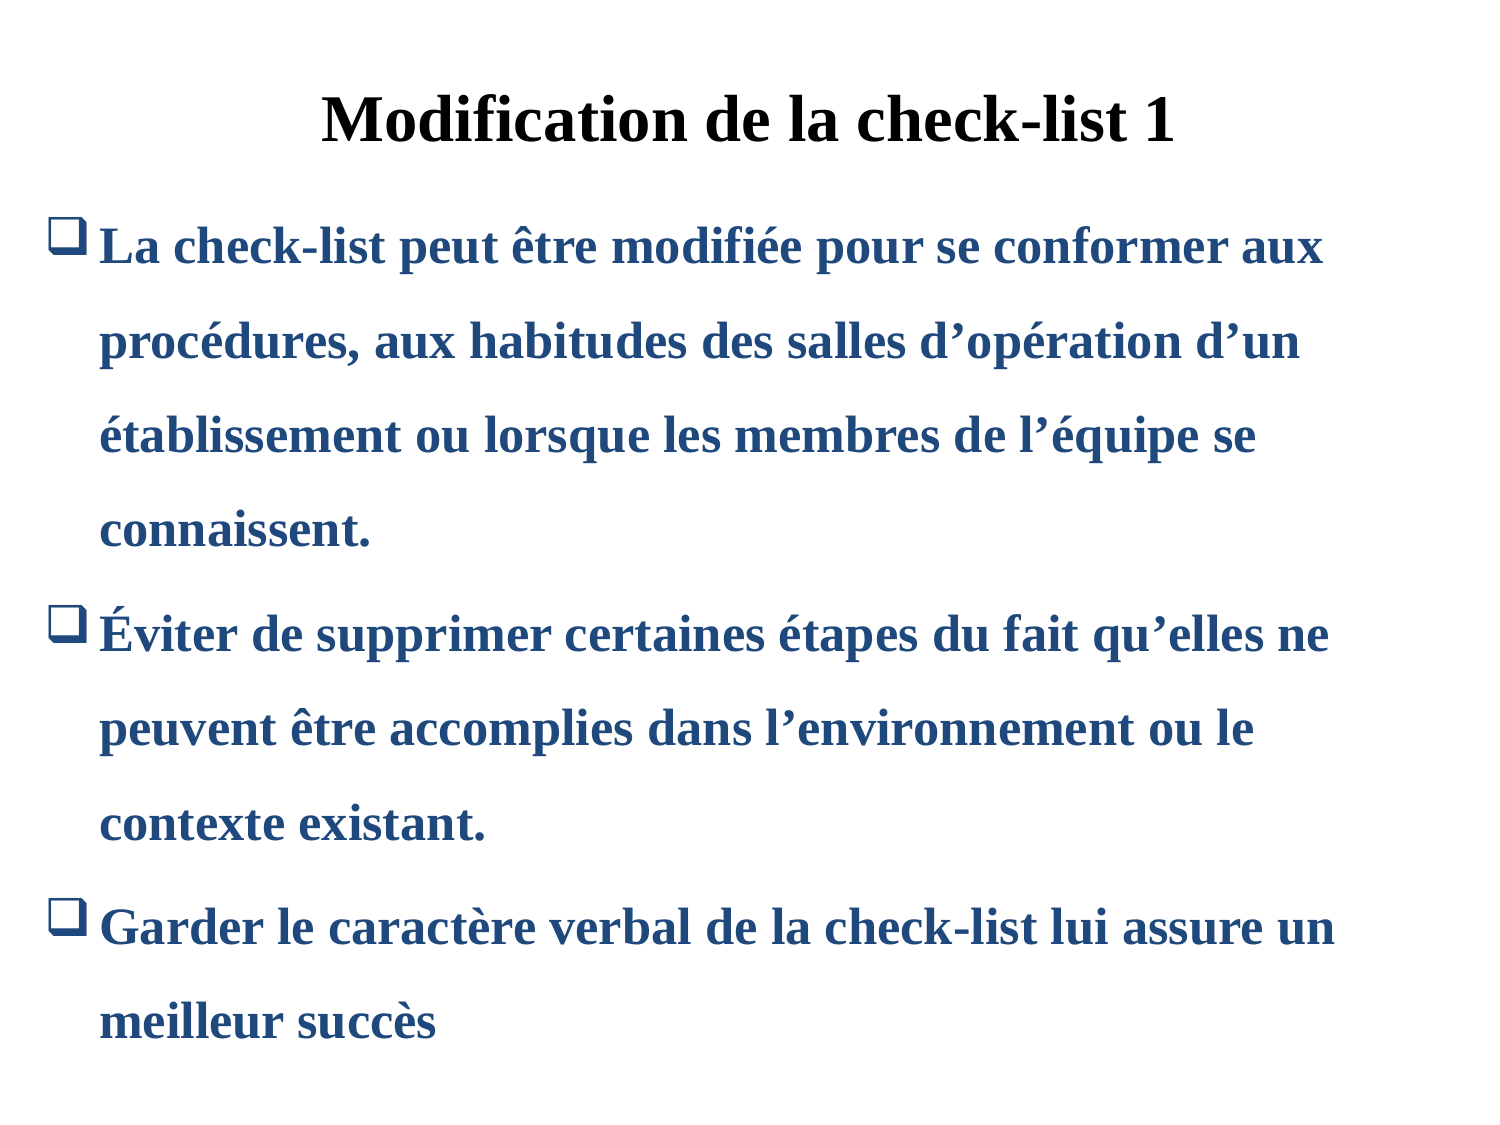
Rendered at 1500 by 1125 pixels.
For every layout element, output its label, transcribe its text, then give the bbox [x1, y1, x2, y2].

title Modification de la check-list 1 [75, 45, 1425, 172]
list La check-list peut être modifiée pour se conformer aux procédures, aux habitudes des salles d’opération d’un établissement ou lorsque les membres de l’équipe se connaissent. Éviter de supprimer certaines étapes du fait qu’elles ne peuvent être accomplies dans l’environnement ou le contexte existant. Garder le caractère verbal de la check-list lui assure un meilleur succès [29, 172, 1459, 1059]
